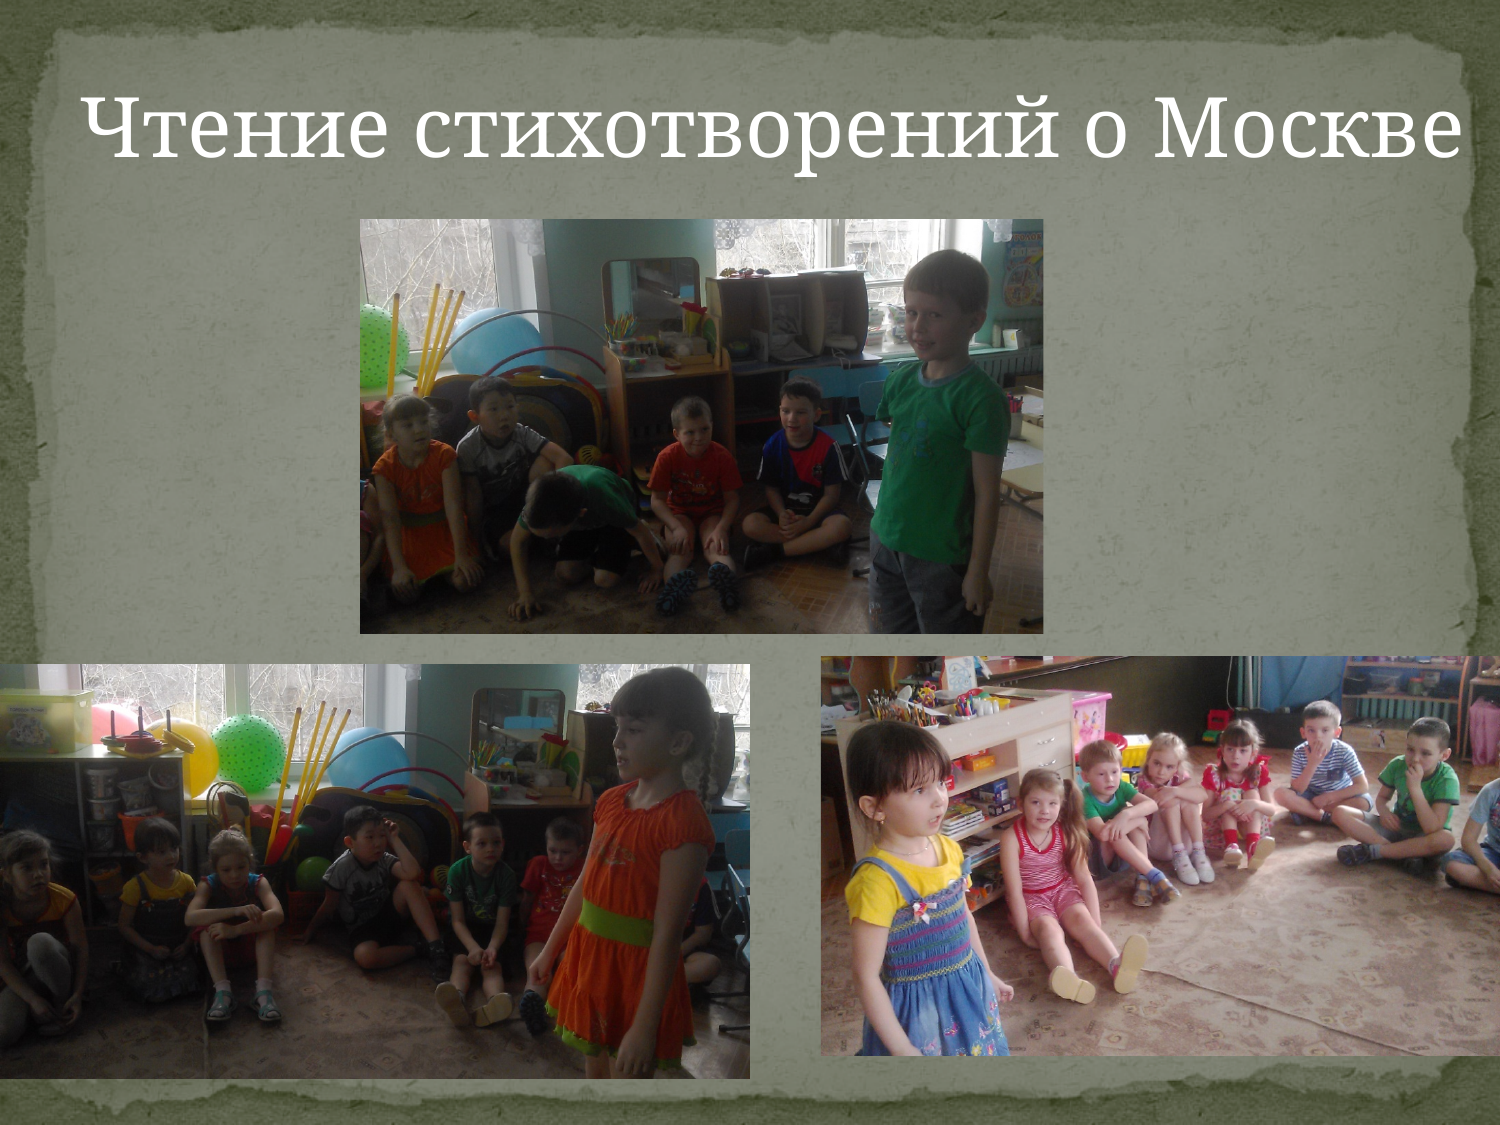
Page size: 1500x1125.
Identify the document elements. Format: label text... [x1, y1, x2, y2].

picture [360, 221, 1044, 634]
picture [0, 664, 751, 1079]
text_box Чтение стихотворений о Москве [64, 66, 1481, 227]
picture [820, 656, 1500, 1056]
